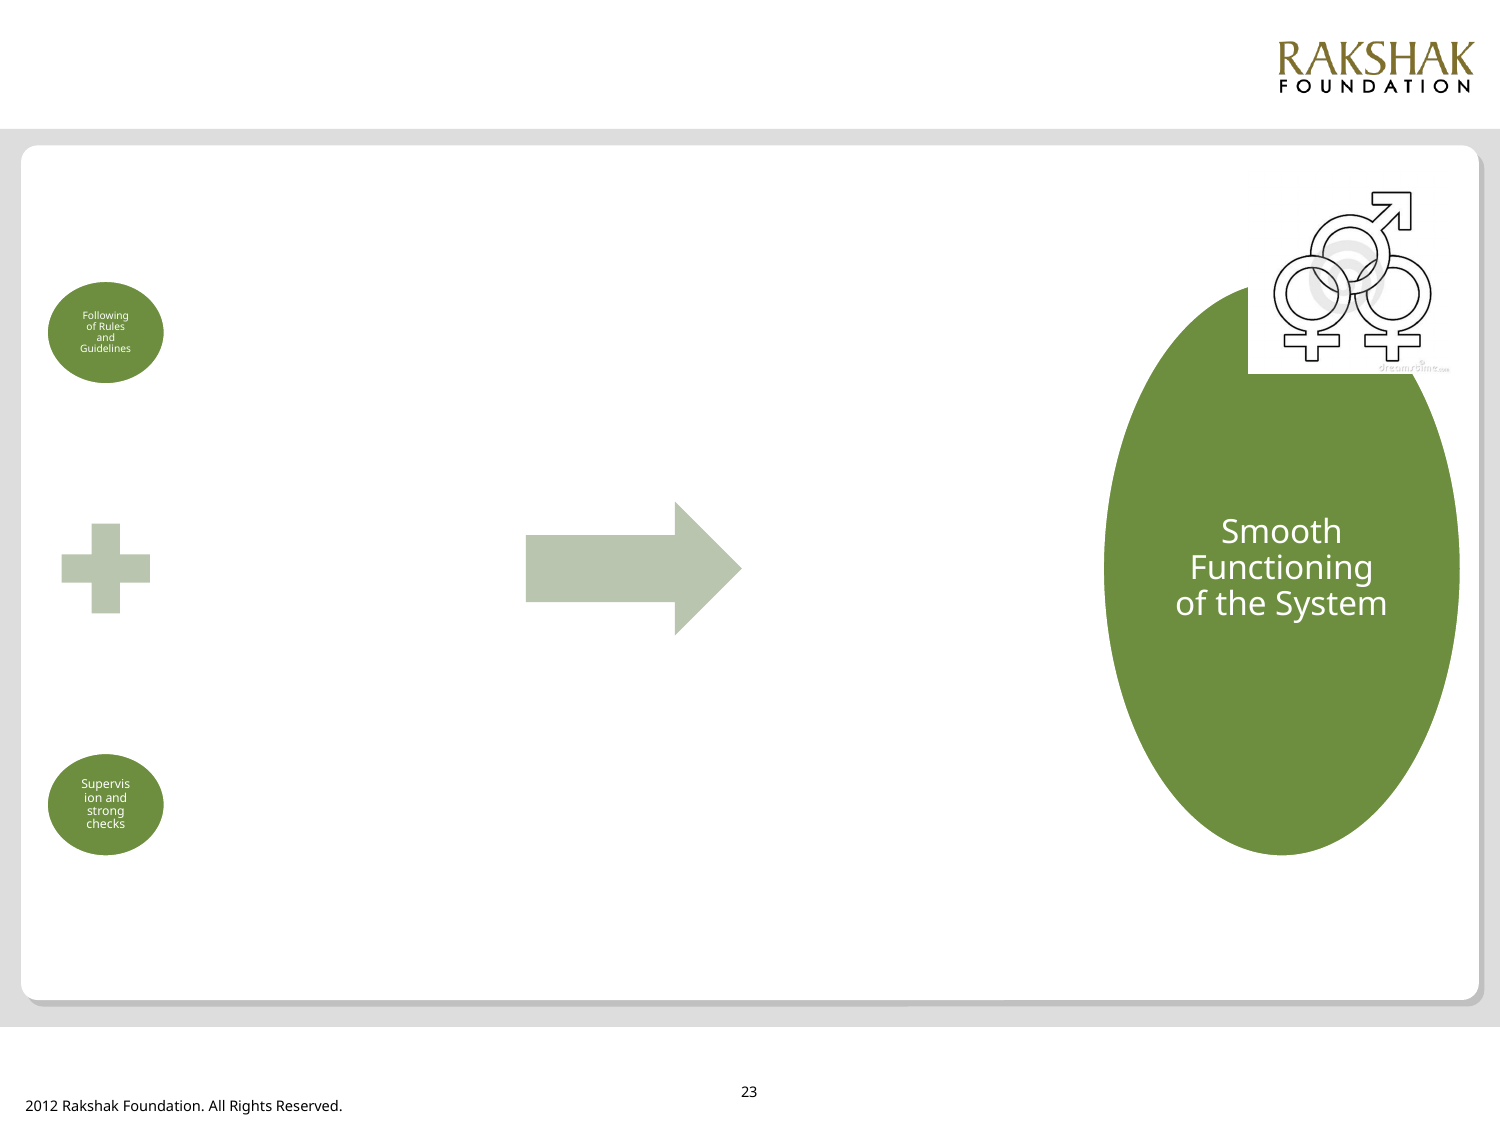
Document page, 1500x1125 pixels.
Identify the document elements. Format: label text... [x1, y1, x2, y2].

picture [1248, 171, 1451, 374]
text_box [45, 279, 1463, 858]
slide_number 23 [725, 1059, 774, 1111]
picture [1276, 32, 1479, 96]
